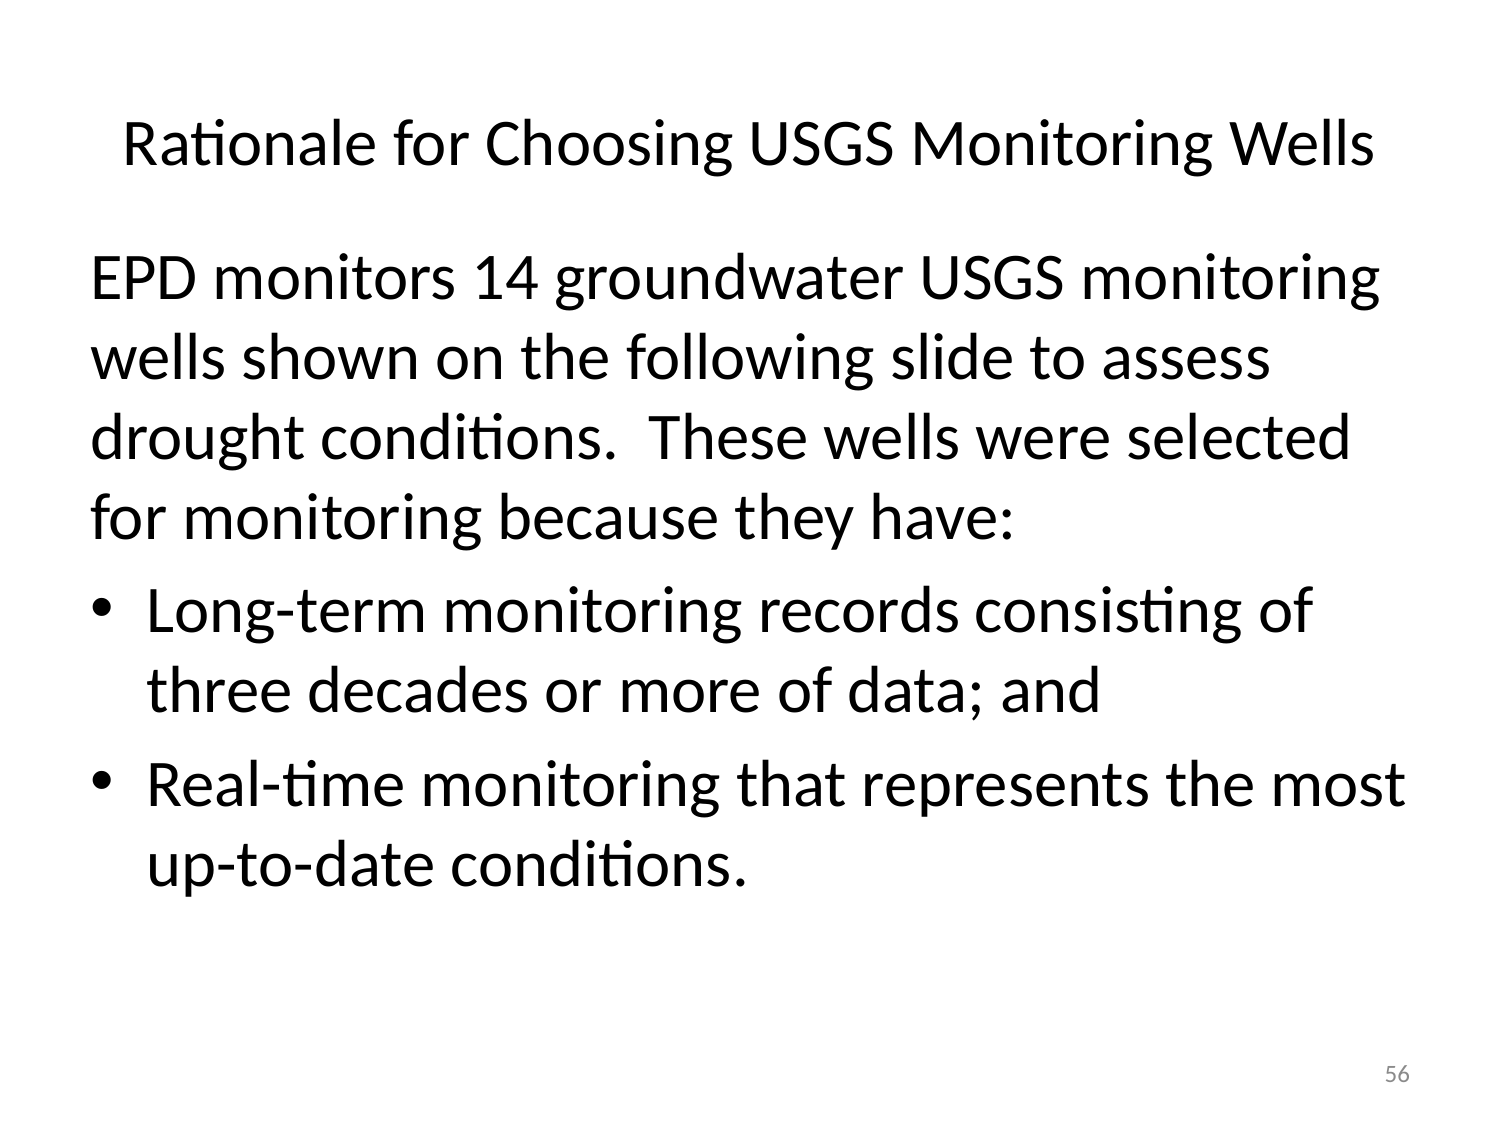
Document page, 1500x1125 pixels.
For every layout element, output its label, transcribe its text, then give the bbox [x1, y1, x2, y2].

slide_number 56 [1074, 1042, 1425, 1103]
title Rationale for Choosing USGS Monitoring Wells [75, 45, 1425, 224]
list EPD monitors 14 groundwater USGS monitoring wells shown on the following slide to assess drought conditions. These wells were selected for monitoring because they have: Long-term monitoring records consisting of three decades or more of data; and Real-time monitoring that represents the most up-to-date conditions. [75, 224, 1425, 968]
